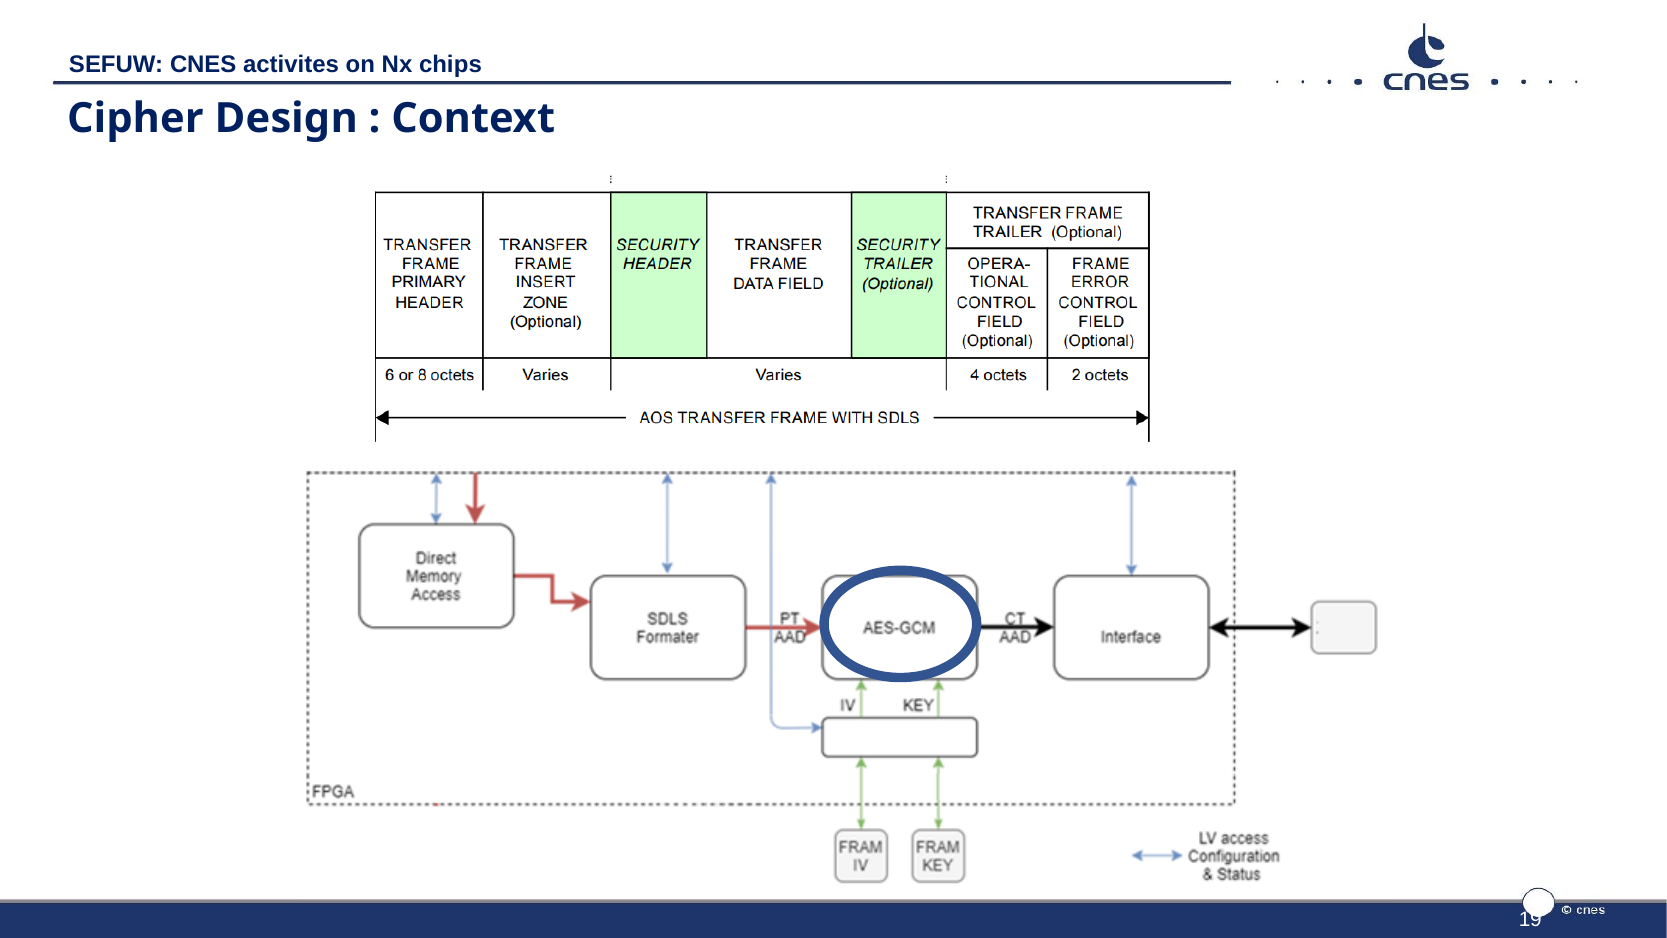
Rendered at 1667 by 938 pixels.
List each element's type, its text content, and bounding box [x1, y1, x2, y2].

text_box SEFUW: CNES activites on Nx chips [54, 41, 1361, 85]
slide_number 19 [1503, 905, 1542, 932]
picture [0, 0, 1667, 938]
title Cipher Design : Context [52, 89, 1490, 150]
